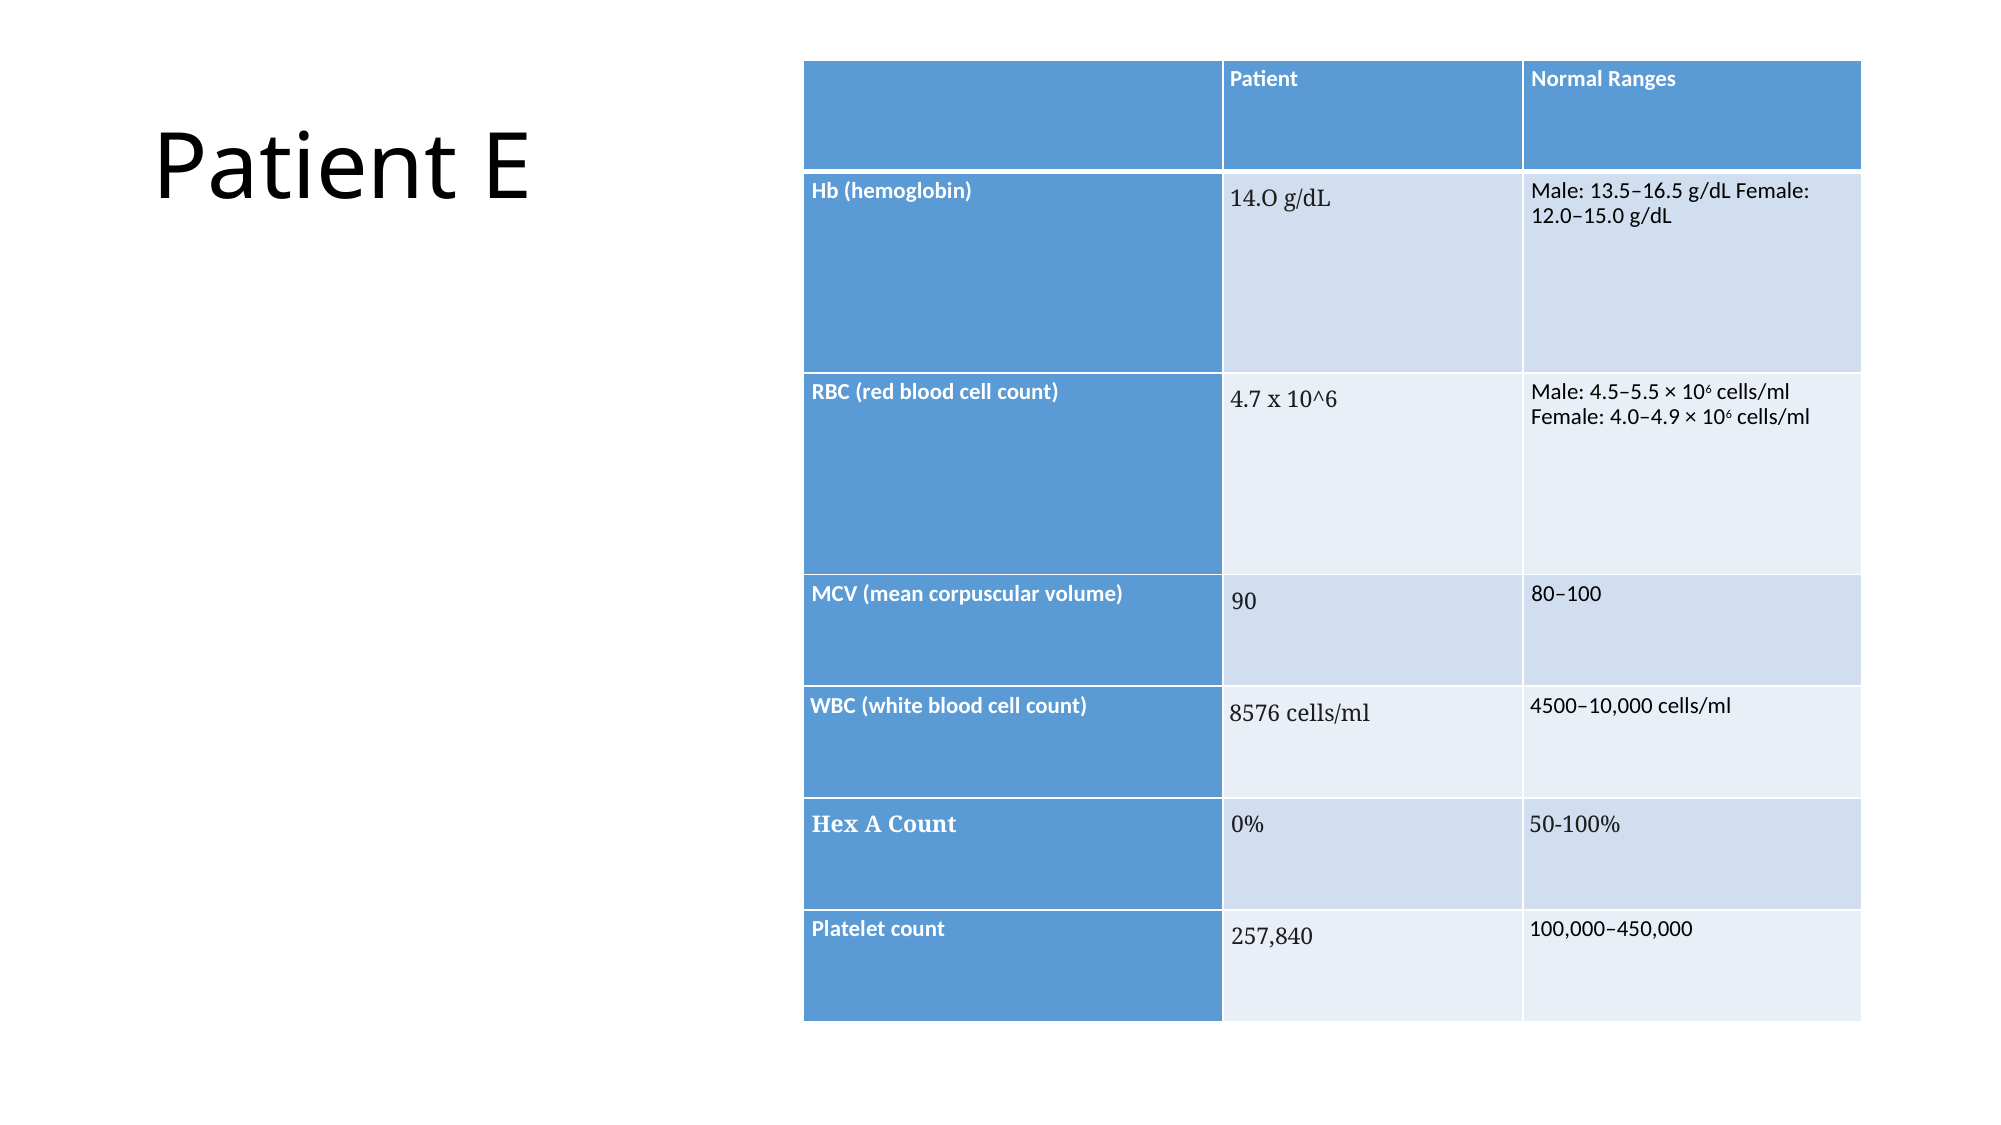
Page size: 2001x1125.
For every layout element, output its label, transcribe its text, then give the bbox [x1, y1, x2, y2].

table_cell Platelet count [804, 911, 1222, 1021]
table_header Patient [1224, 61, 1522, 169]
table_cell MCV (mean corpuscular volume) [804, 575, 1222, 685]
table_cell Male: 13.5–16.5 g/dL Female: 12.0–15.0 g/dL [1524, 174, 1861, 372]
table_cell 50-100% [1524, 799, 1861, 909]
table_cell 100,000–450,000 [1524, 911, 1861, 1021]
table_cell Hex A Count [804, 799, 1222, 909]
table_cell WBC (white blood cell count) [804, 687, 1222, 797]
table_cell Hb (hemoglobin) [804, 174, 1222, 372]
table_cell 4500–10,000 cells/ml [1524, 687, 1861, 797]
table_cell 0% [1224, 799, 1522, 909]
table_cell 4.7 x 10^6 [1224, 374, 1522, 574]
table_cell 257,840 [1224, 911, 1522, 1021]
table_cell Male: 4.5–5.5 × 106 cells/ml Female: 4.0–4.9 × 106 cells/ml [1524, 374, 1861, 574]
table_cell 80–100 [1524, 575, 1861, 685]
table_cell 14.O g/dL [1224, 174, 1522, 372]
table_cell 90 [1224, 575, 1522, 685]
table_header Normal Ranges [1524, 61, 1861, 169]
table_cell 8576 cells/ml [1224, 687, 1522, 797]
table_header [804, 61, 1222, 169]
title Patient E [137, 59, 611, 278]
table_cell RBC (red blood cell count) [804, 374, 1222, 574]
